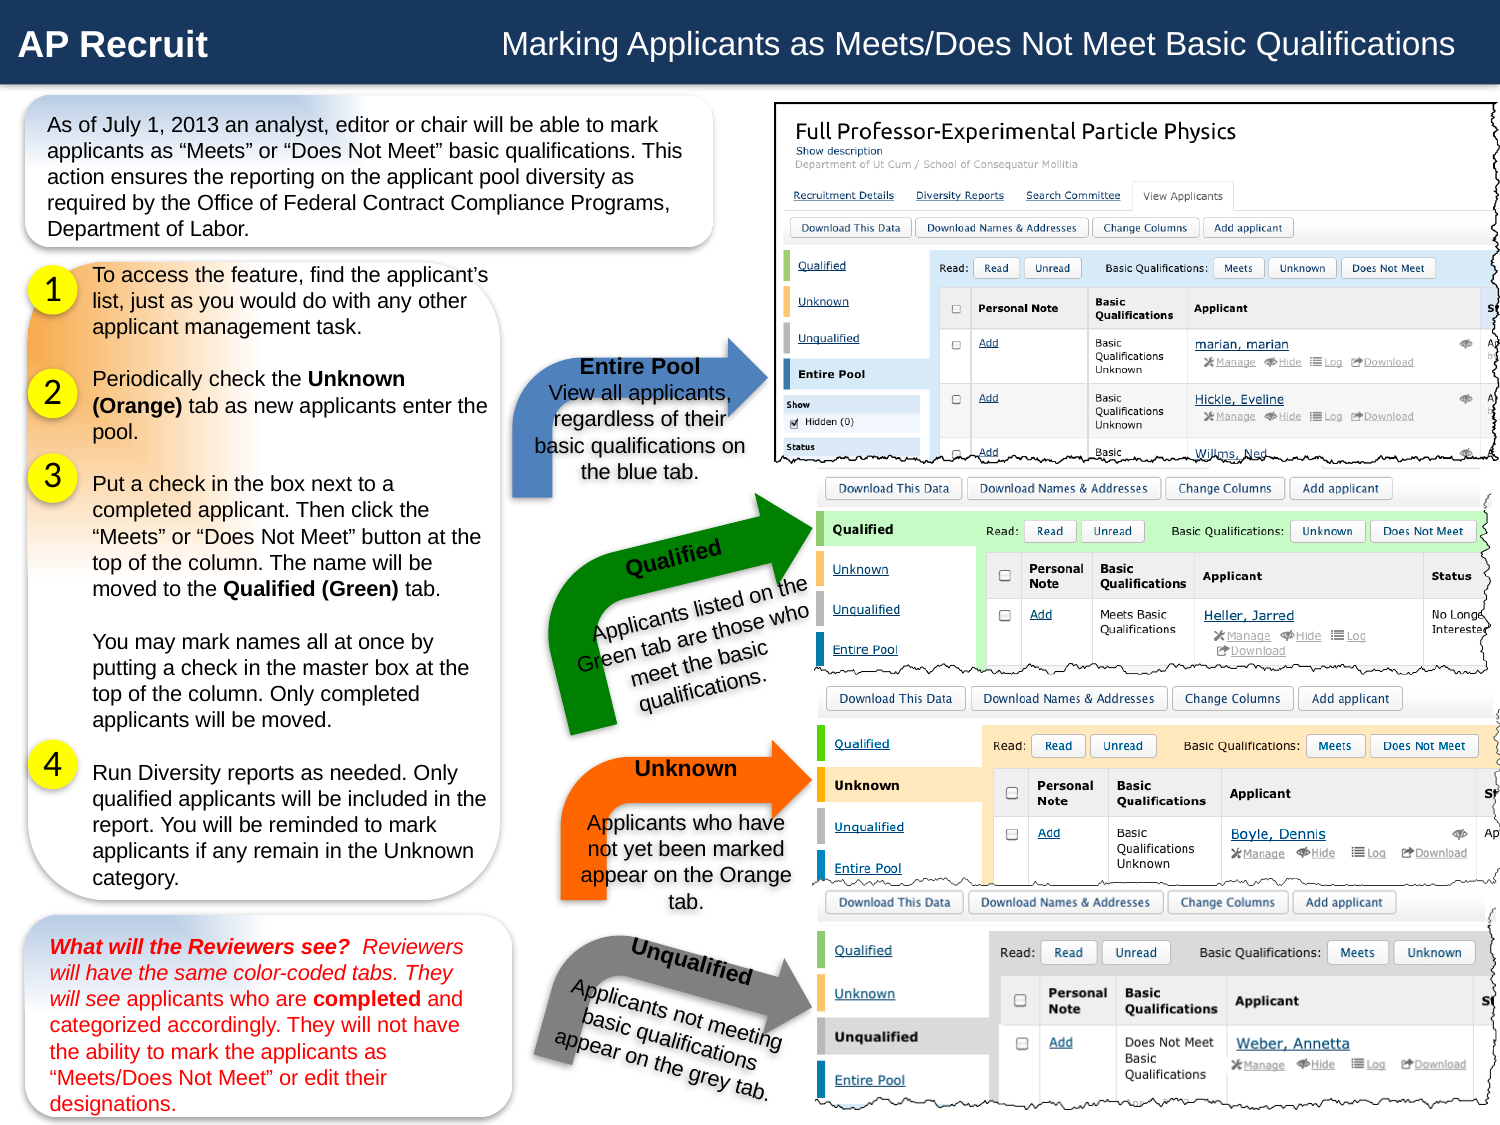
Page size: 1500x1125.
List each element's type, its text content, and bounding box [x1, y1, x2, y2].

text_box Marking Applicants as Meets/Does Not Meet Basic Qualifications [0, 0, 1500, 85]
text_box 4 [28, 731, 78, 792]
text_box To access the feature, find the applicant’s list, just as you would do with any other applicant management task. Periodically check the Unknown (Orange) tab as new applicants enter the pool. Put a check in the box next to a completed applicant. Then click the “Meets” or “Does Not Meet” button at the top of the column. The name will be moved to the Qualified (Green) tab. You may mark names all at once by putting a check in the master box at the top of the column. Only completed applicants will be moved. Run Diversity reports as needed. Only qualified applicants will be included in the report. You will be reminded to mark applicants if any remain in the Unknown category. [77, 255, 511, 897]
text_box What will the Reviewers see? Reviewers will have the same color-coded tabs. They will see applicants who are completed and categorized accordingly. They will not have the ability to mark the applicants as “Meets/Does Not Meet” or edit their designations. [24, 914, 514, 1119]
text_box Unknown Applicants who have not yet been marked appear on the Orange tab. [559, 739, 807, 901]
text_box 2 [28, 359, 78, 420]
text_box Entire Pool View all applicants, regardless of their basic qualifications on the blue tab. [511, 336, 769, 499]
text_box Qualified Applicants listed on the Green tab are those who meet the basic qualifications. [547, 492, 807, 737]
text_box As of July 1, 2013 an analyst, editor or chair will be able to mark applicants as “Meets” or “Does Not Meet” basic qualifications. This action ensures the reporting on the applicant pool diversity as required by the Office of Federal Contract Compliance Programs, Department of Labor. [24, 94, 714, 248]
text_box [27, 785, 77, 896]
text_box [27, 414, 77, 464]
text_box [27, 317, 77, 380]
picture [774, 102, 1500, 676]
text_box 3 [28, 443, 78, 503]
text_box [81, 897, 447, 902]
picture [812, 681, 1500, 1111]
text_box Unqualified Applicants not meeting basic qualifications appear on the grey tab. [532, 934, 807, 1066]
text_box [27, 498, 77, 751]
text_box 1 [28, 256, 78, 317]
text_box AP Recruit [2, 12, 224, 73]
